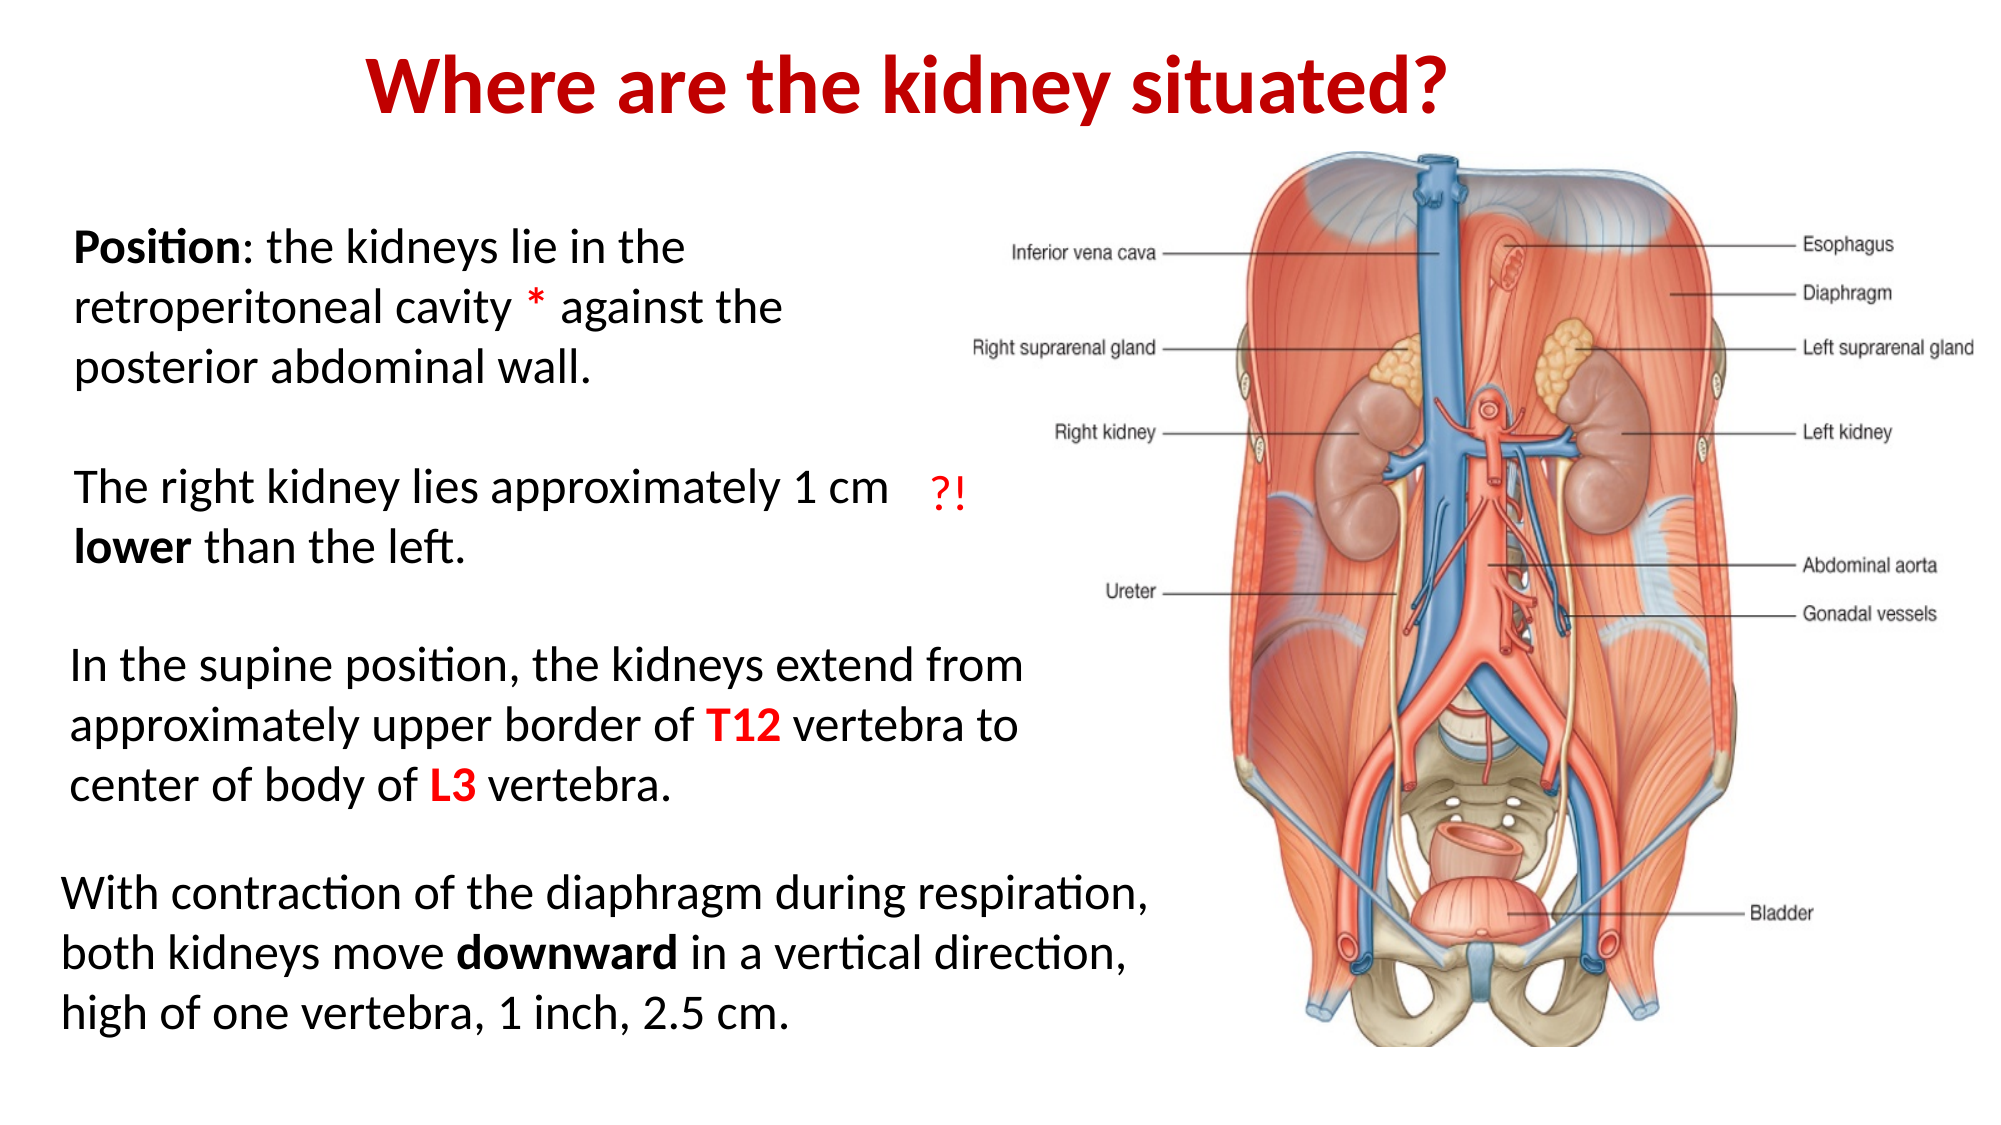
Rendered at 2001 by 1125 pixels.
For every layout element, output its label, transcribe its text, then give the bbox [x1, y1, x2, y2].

text_box Position: the kidneys lie in the retroperitoneal cavity * against the posterior abdominal wall. The right kidney lies approximately 1 cm lower than the left. [58, 205, 948, 581]
picture [973, 151, 1974, 1047]
text_box In the supine position, the kidneys extend from approximately upper border of T12 vertebra to center of body of L3 vertebra. [54, 623, 973, 819]
text_box With contraction of the diaphragm during respiration, both kidneys move downward in a vertical direction, high of one vertebra, 1 inch, 2.5 cm. [45, 851, 973, 1047]
title Where are the kidney situated? [45, 0, 1771, 196]
text_box ?! [914, 453, 973, 529]
